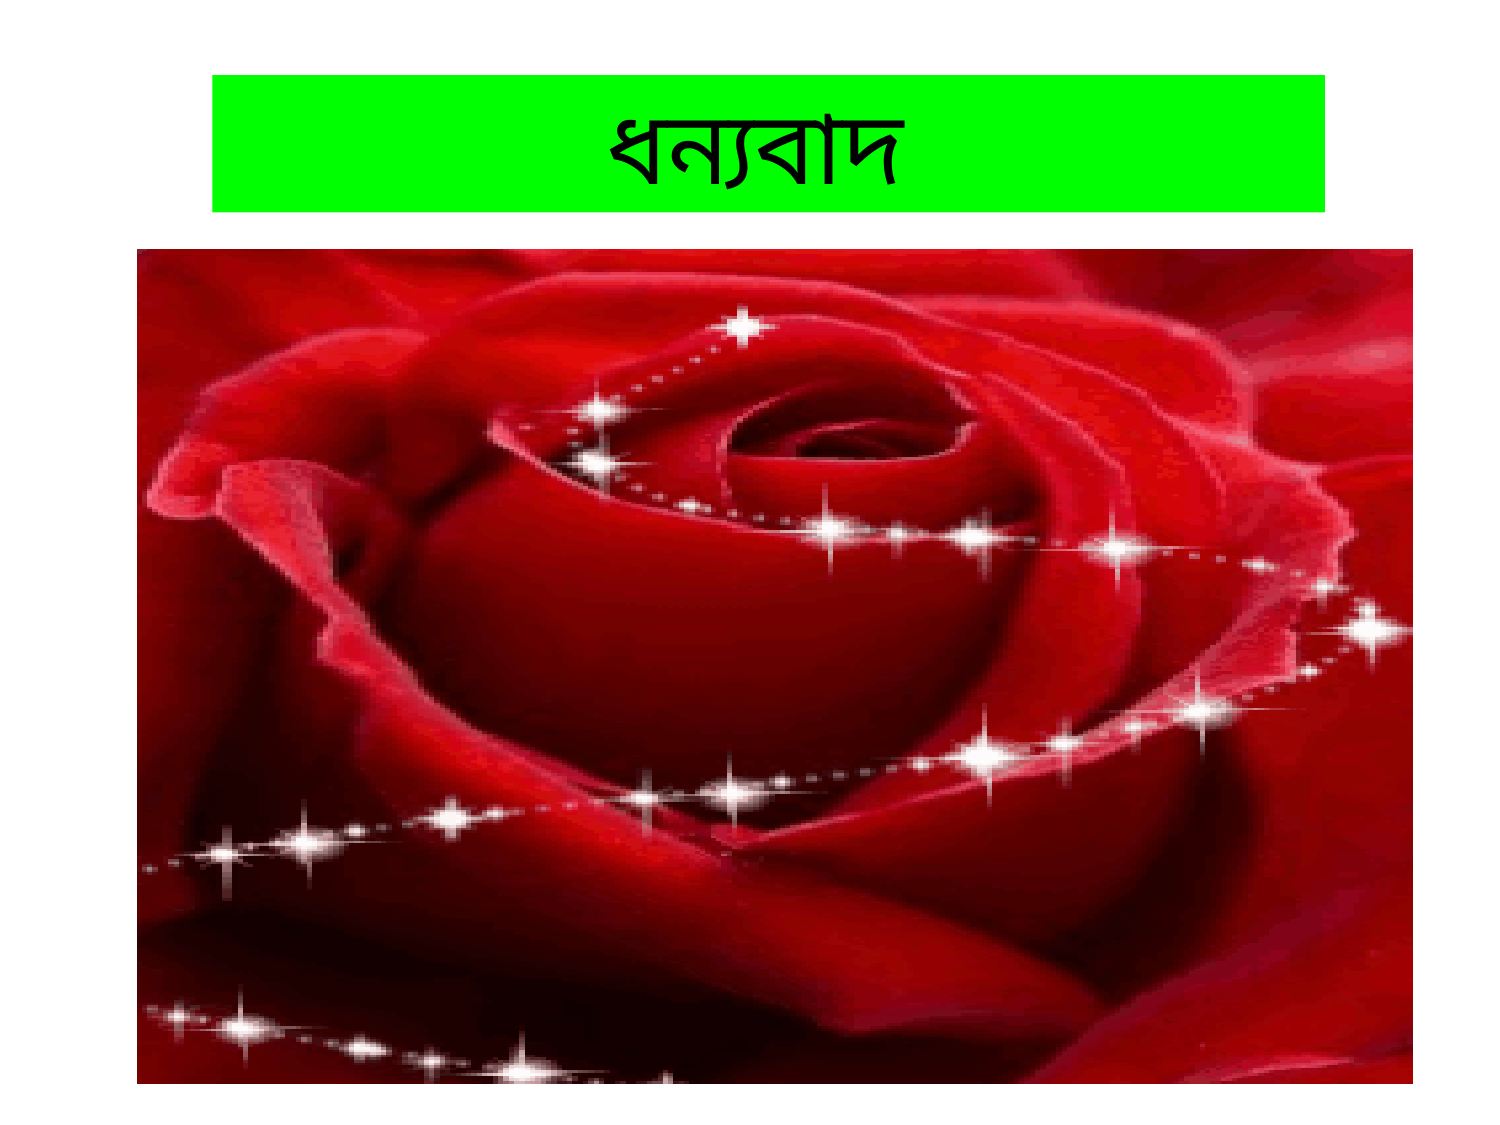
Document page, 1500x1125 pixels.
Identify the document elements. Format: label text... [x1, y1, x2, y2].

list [137, 249, 1413, 1084]
title ধন্যবাদ [212, 75, 1325, 213]
